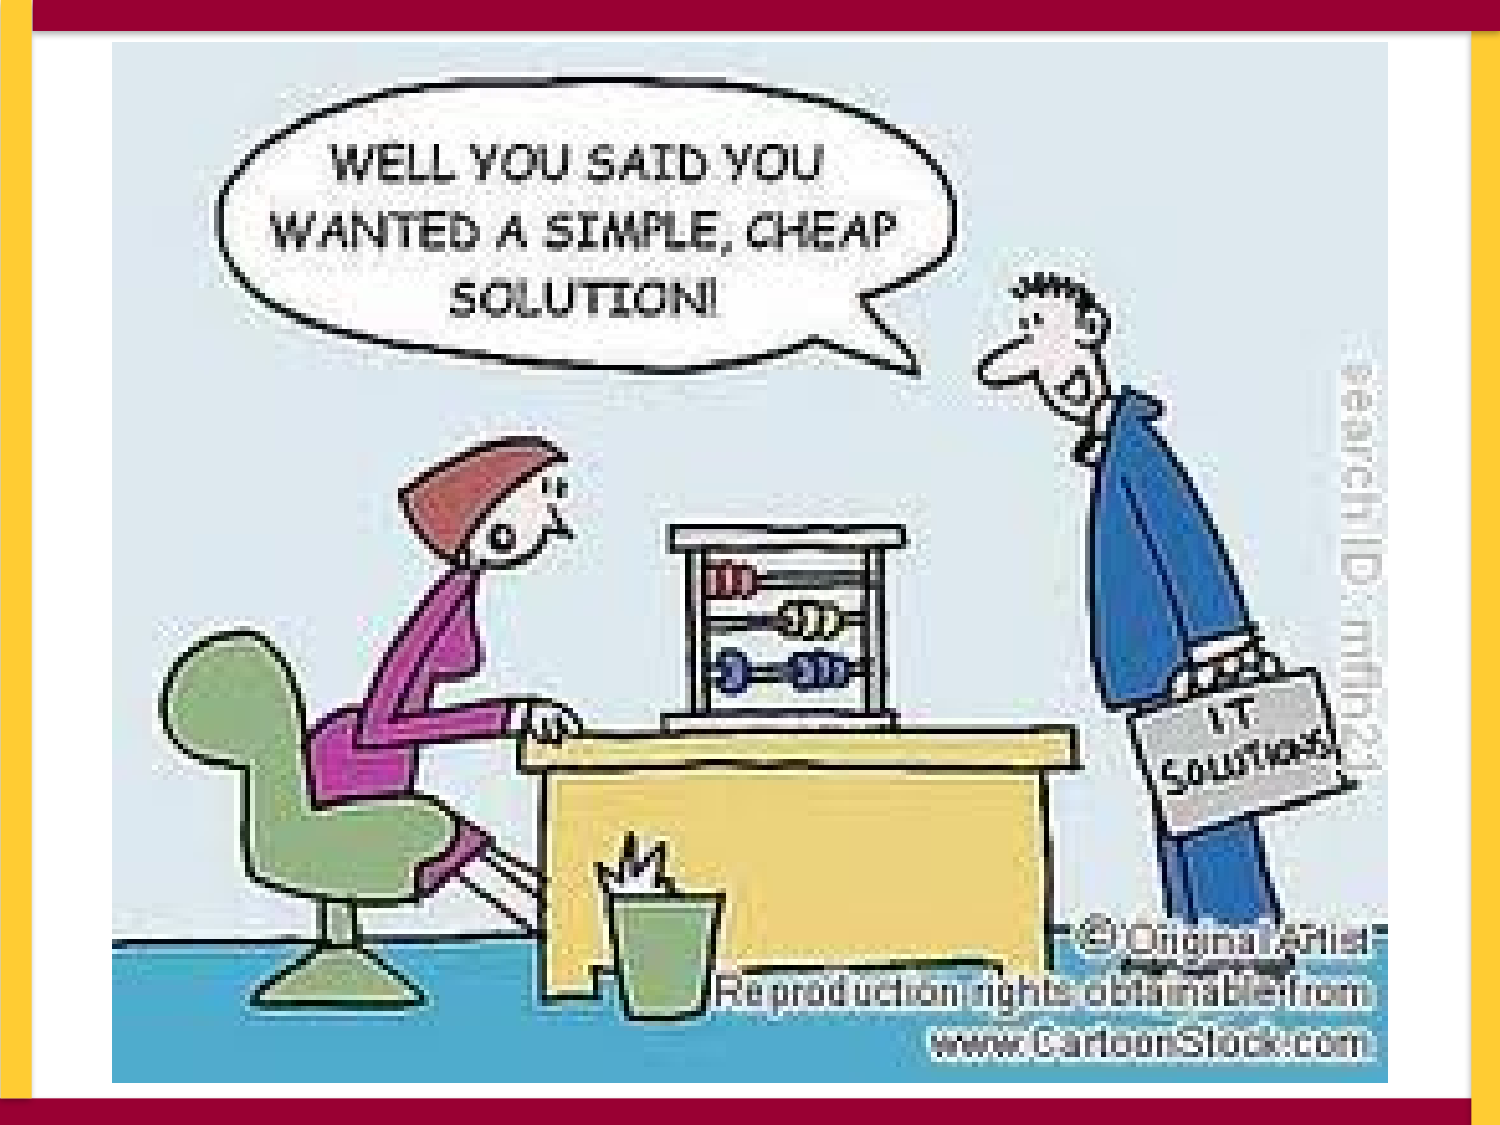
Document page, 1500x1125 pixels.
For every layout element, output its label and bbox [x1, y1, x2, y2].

picture [111, 42, 1389, 1083]
